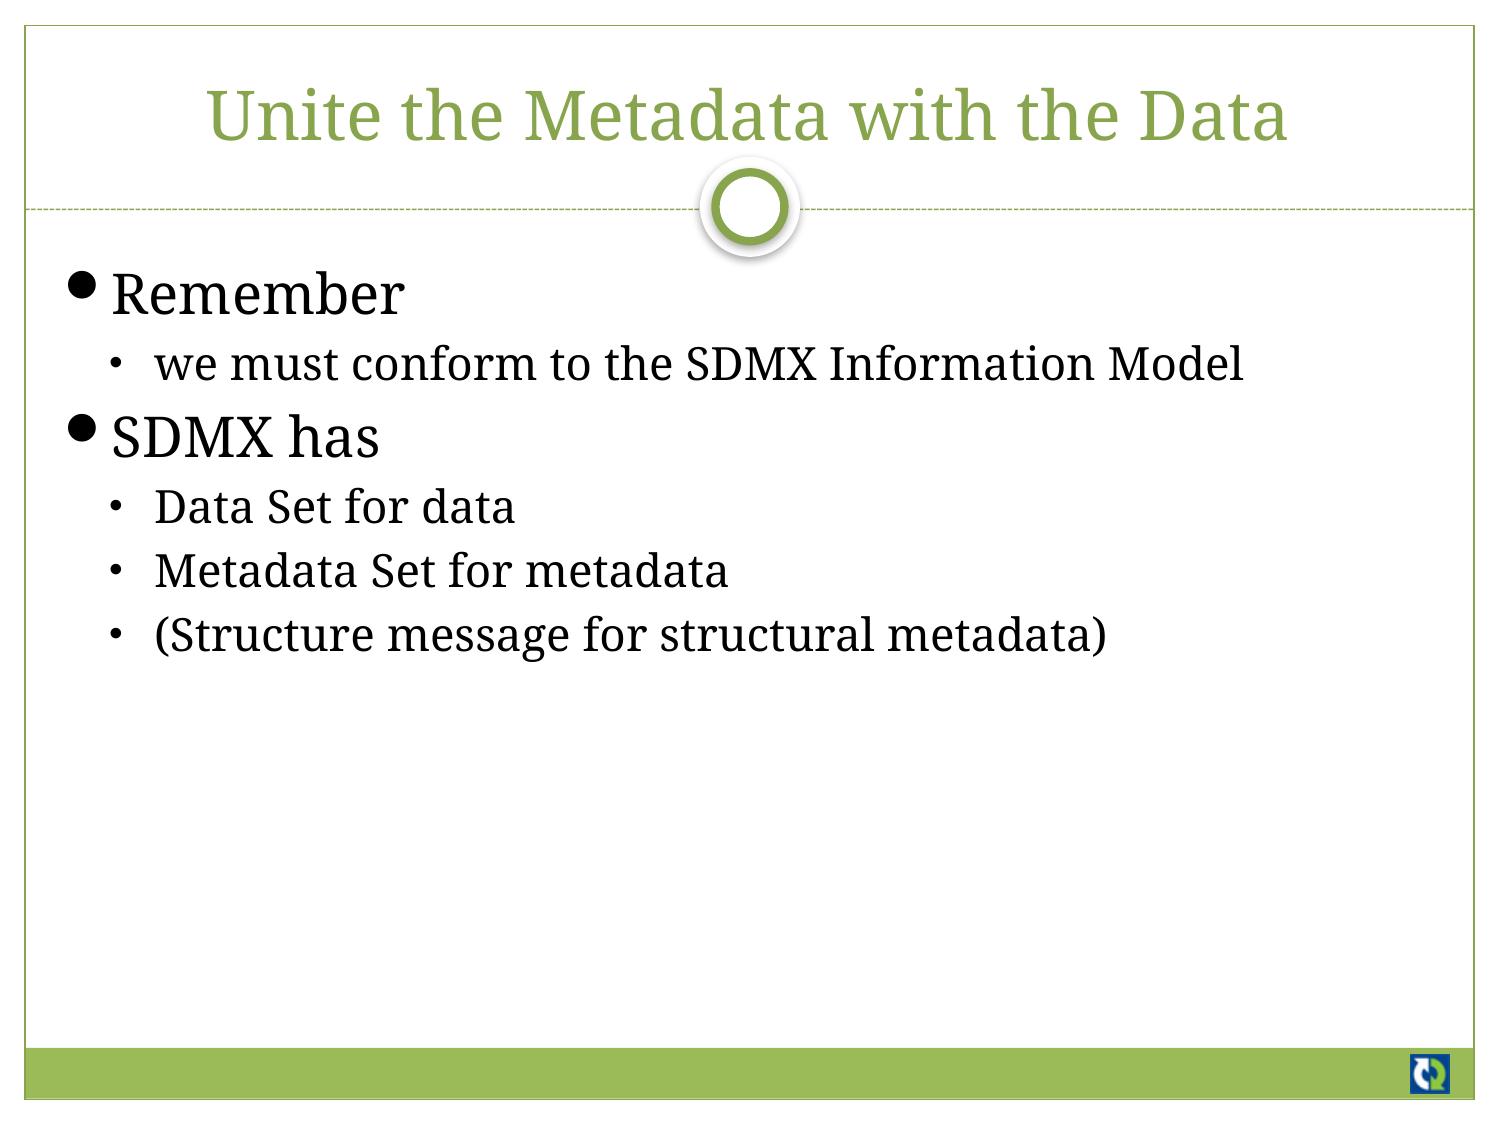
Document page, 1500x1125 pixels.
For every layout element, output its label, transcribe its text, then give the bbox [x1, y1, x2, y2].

list Remember we must conform to the SDMX Information Model SDMX has Data Set for data Metadata Set for metadata (Structure message for structural metadata) [49, 250, 1445, 1001]
title Unite the Metadata with the Data [49, 37, 1450, 162]
picture [1410, 1054, 1450, 1094]
